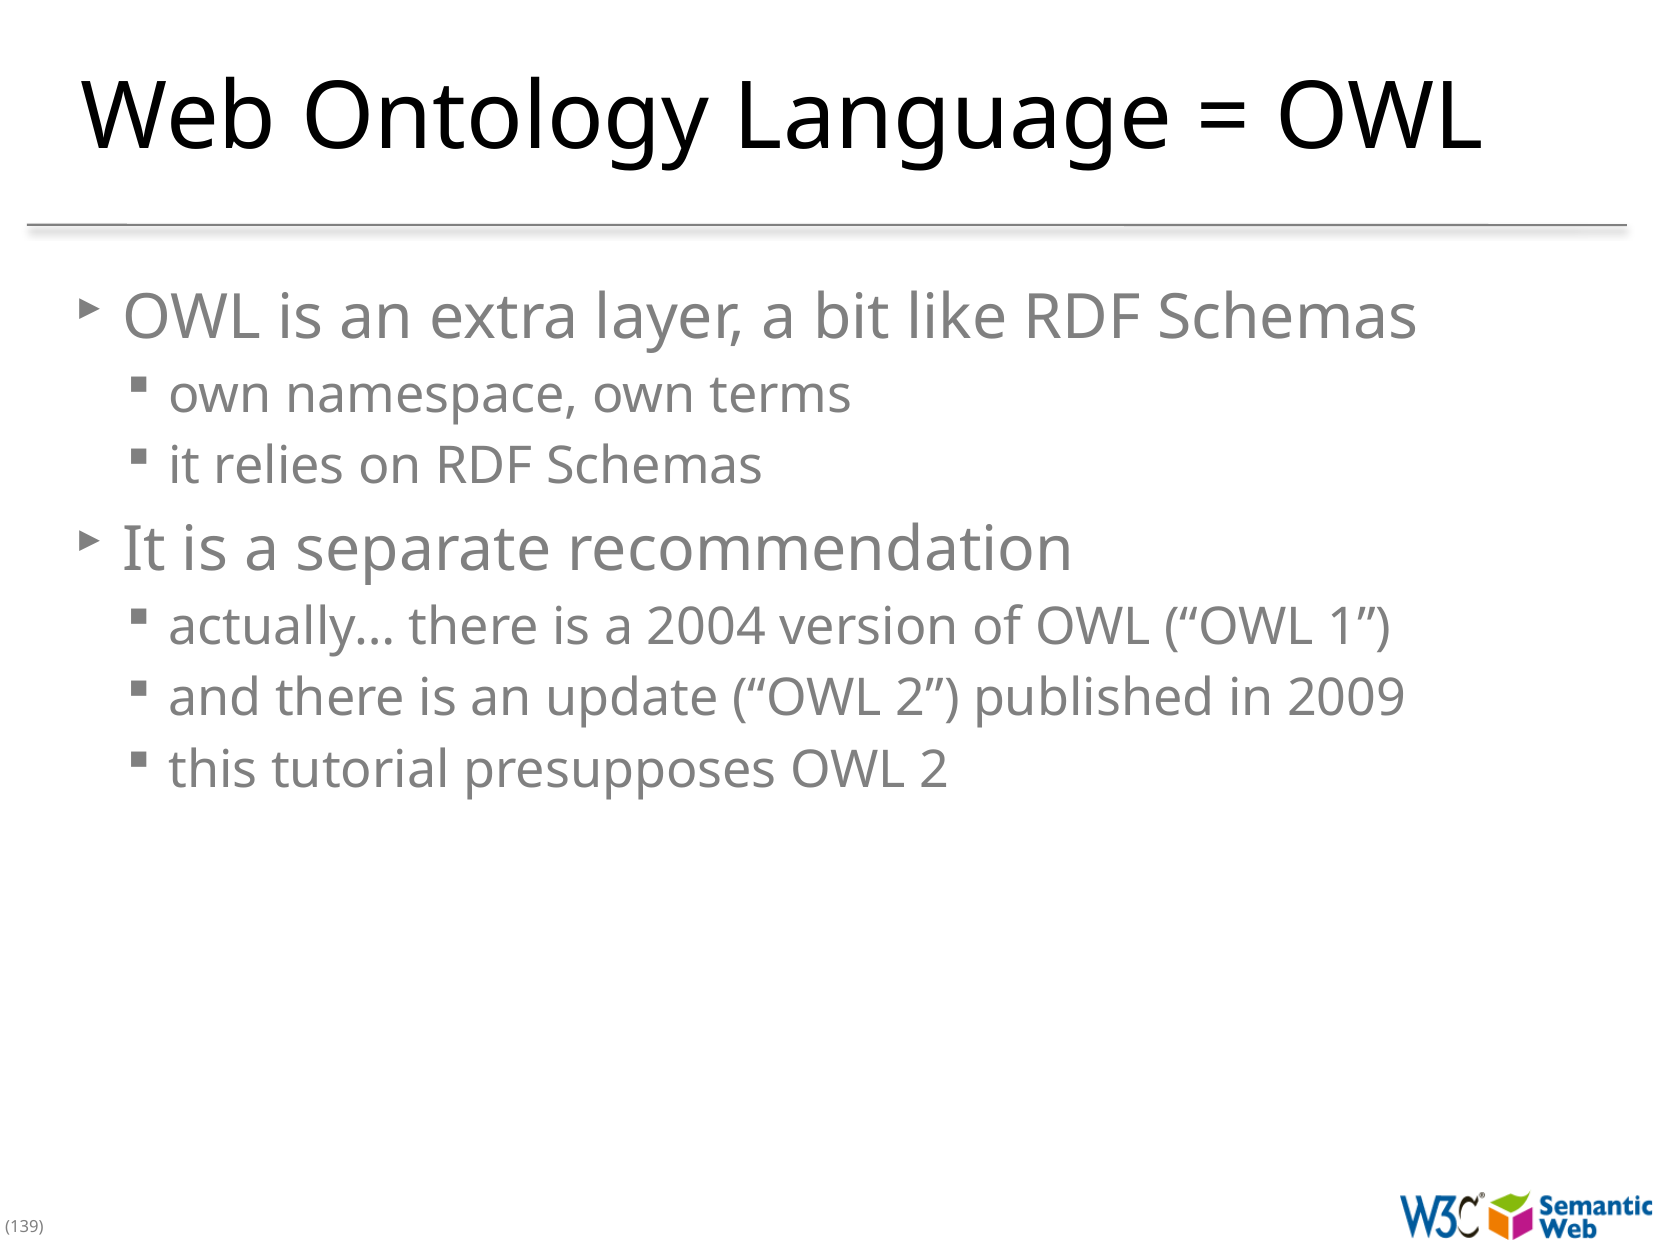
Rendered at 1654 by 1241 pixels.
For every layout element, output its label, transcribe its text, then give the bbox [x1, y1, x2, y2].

list OWL is an extra layer, a bit like RDF Schemas own namespace, own terms it relies on RDF Schemas It is a separate recommendation actually… there is a 2004 version of OWL (“OWL 1”) and there is an update (“OWL 2”) published in 2009 this tutorial presupposes OWL 2 [39, 267, 1602, 1118]
picture [1400, 1189, 1653, 1240]
title Web Ontology Language = OWL [64, 7, 1602, 215]
